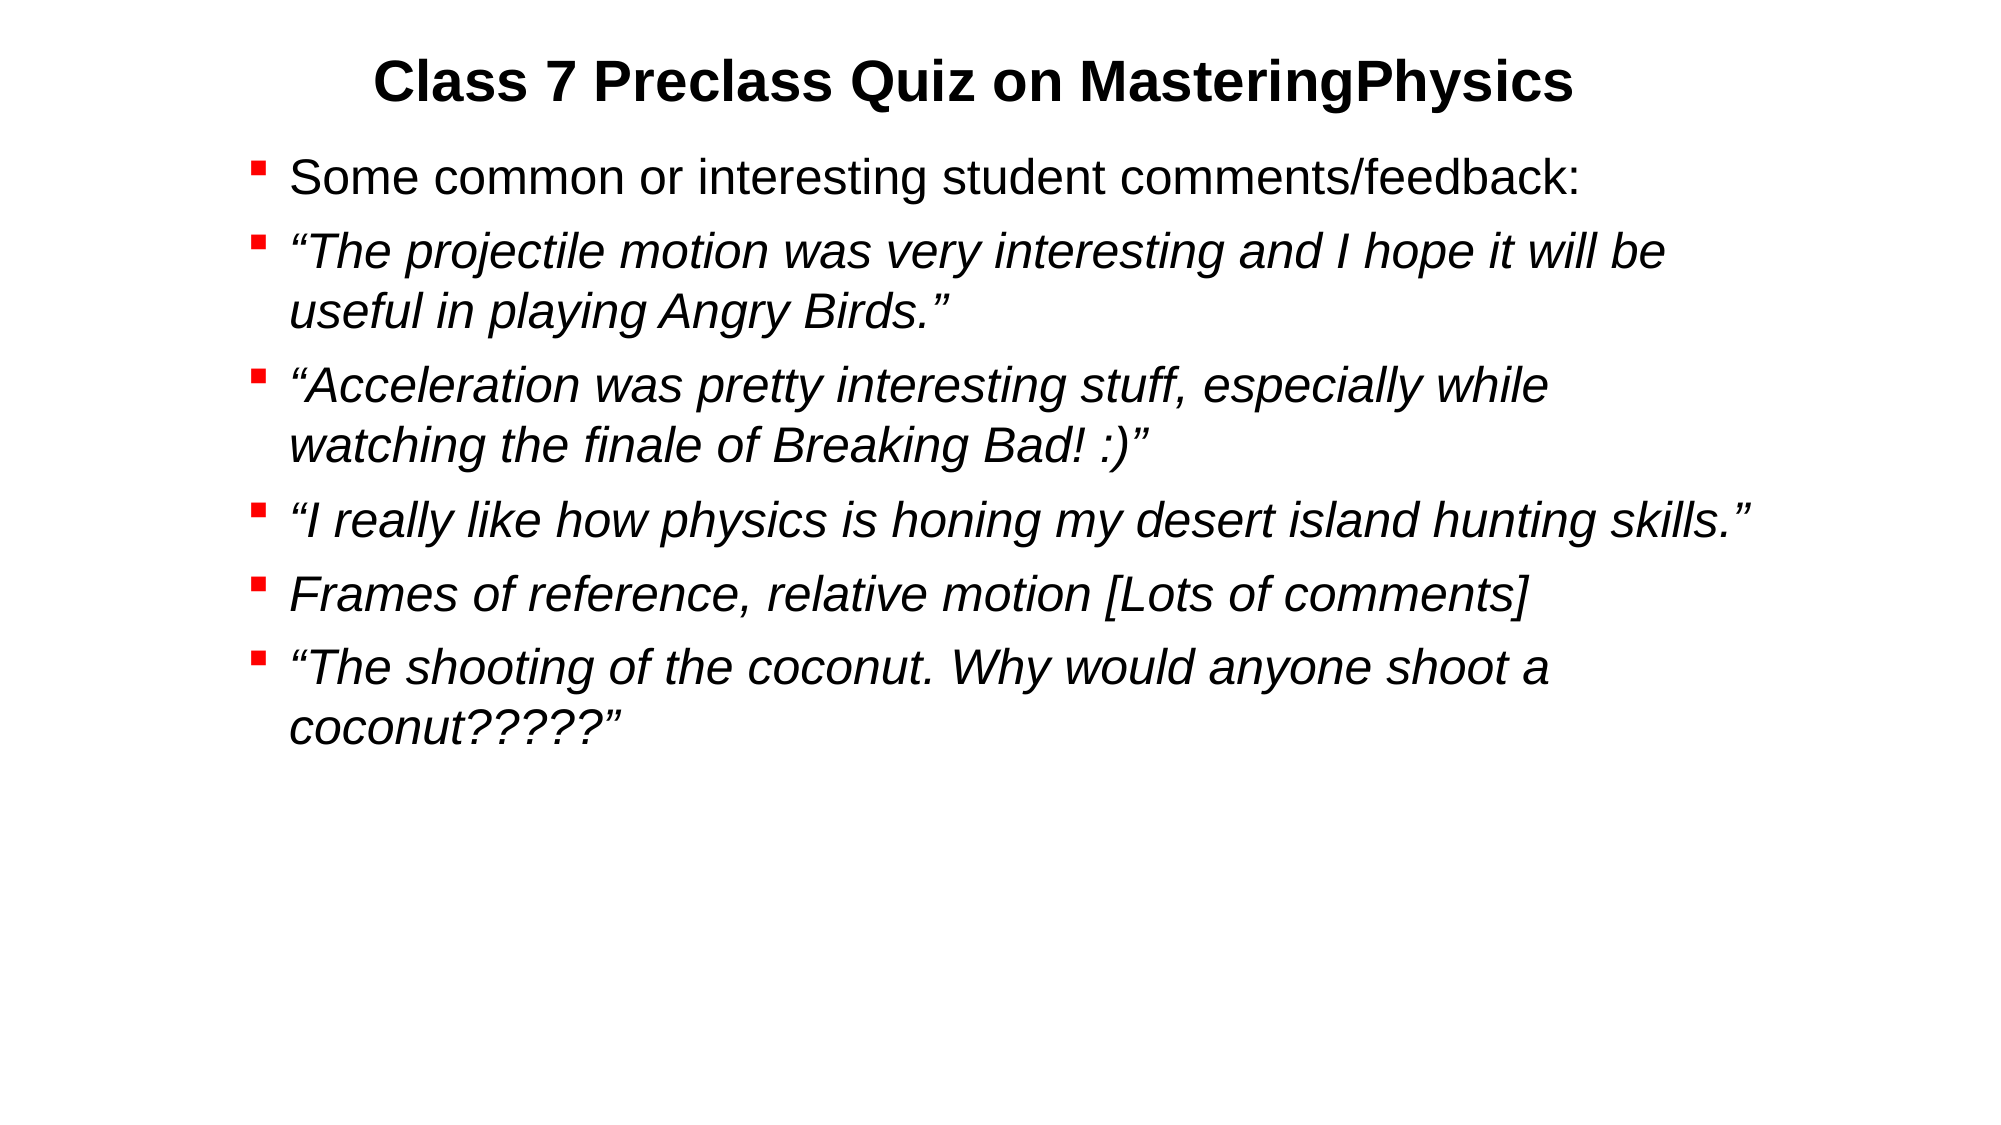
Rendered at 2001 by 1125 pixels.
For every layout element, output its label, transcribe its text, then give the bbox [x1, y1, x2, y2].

text_box Some common or interesting student comments/feedback: “The projectile motion was very interesting and I hope it will be useful in playing Angry Birds.” “Acceleration was pretty interesting stuff, especially while watching the finale of Breaking Bad! :)” “I really like how physics is honing my desert island hunting skills.” Frames of reference, relative motion [Lots of comments] “The shooting of the coconut. Why would anyone shoot a coconut?????” [232, 137, 1770, 911]
title Class 7 Preclass Quiz on MasteringPhysics [174, 37, 1775, 118]
